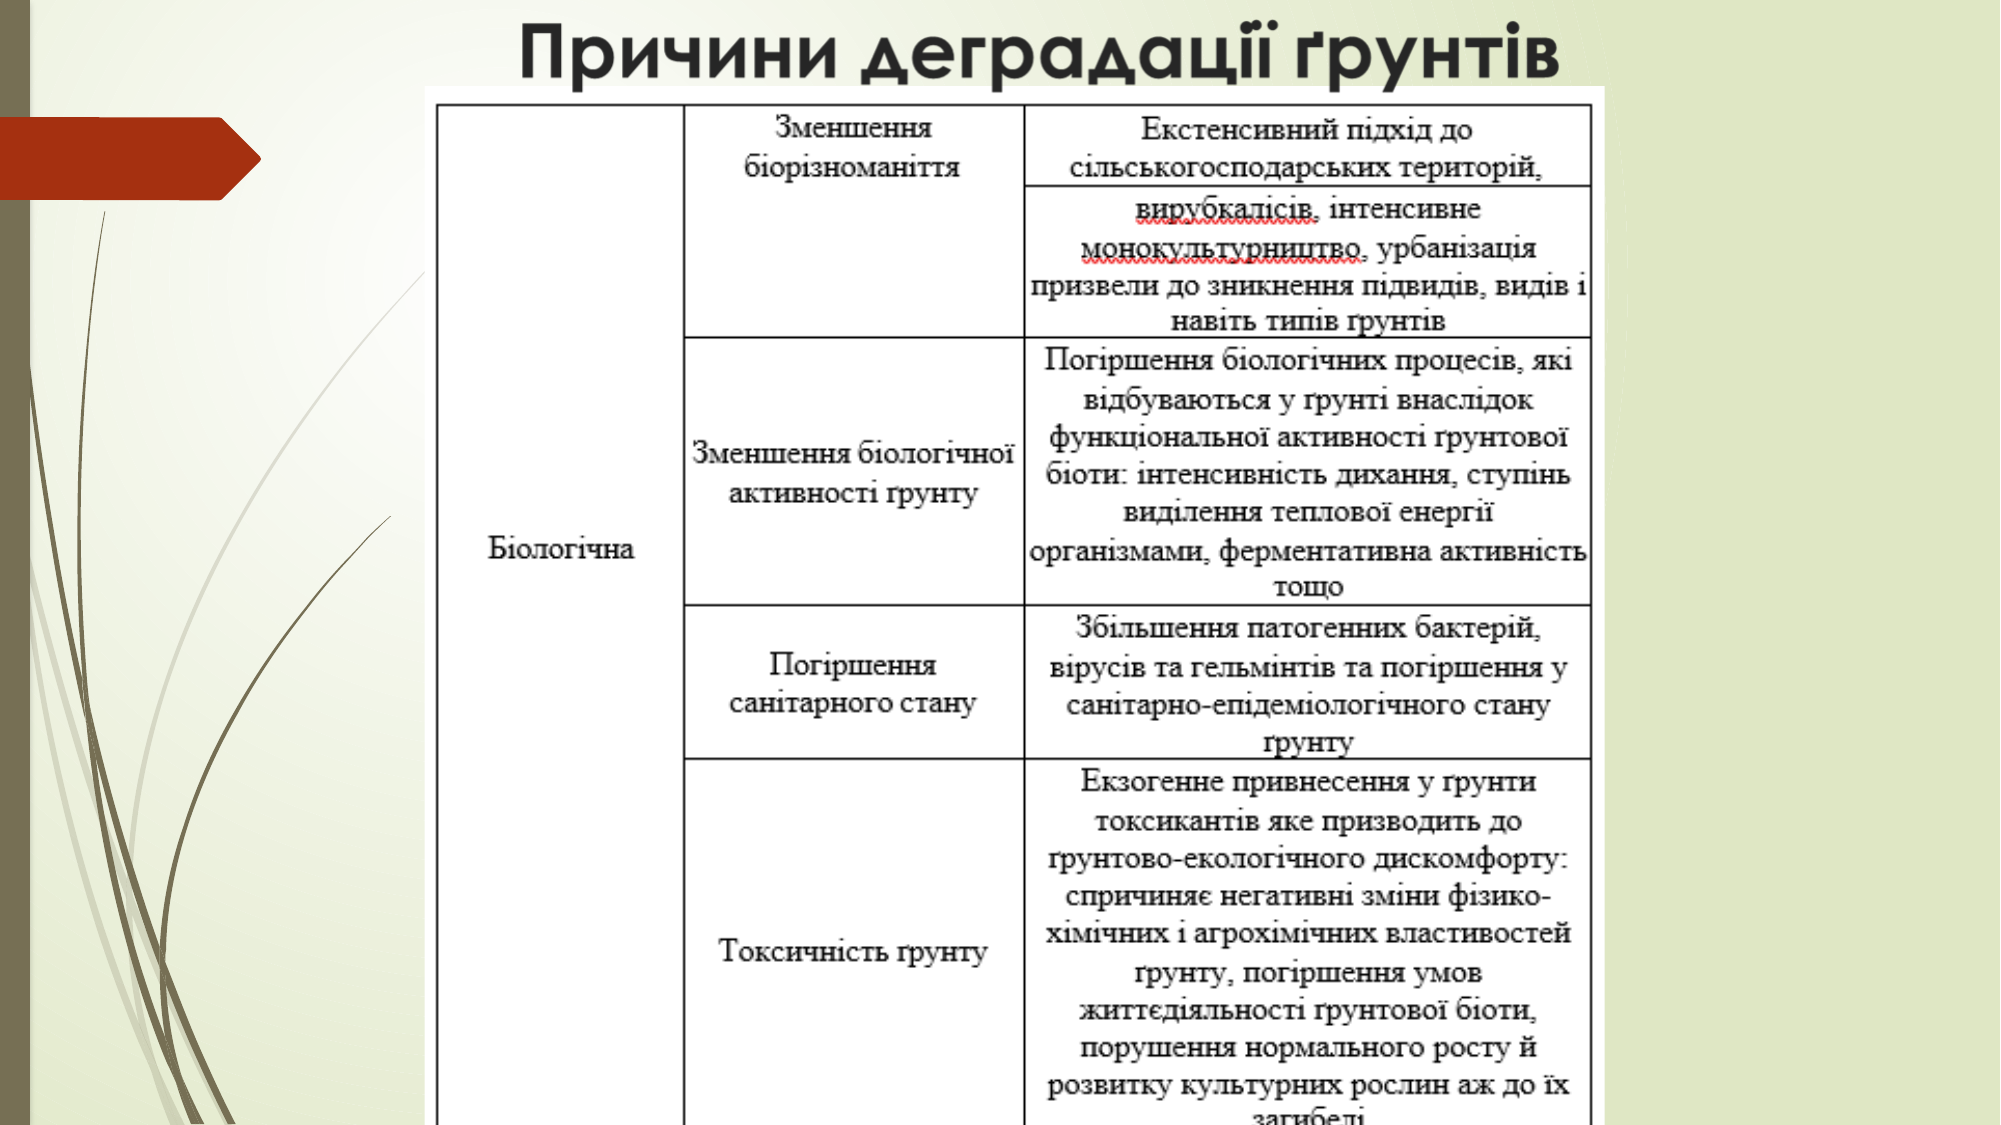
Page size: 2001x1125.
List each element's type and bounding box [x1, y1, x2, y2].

list [424, 215, 1605, 1125]
picture [307, 0, 1771, 207]
